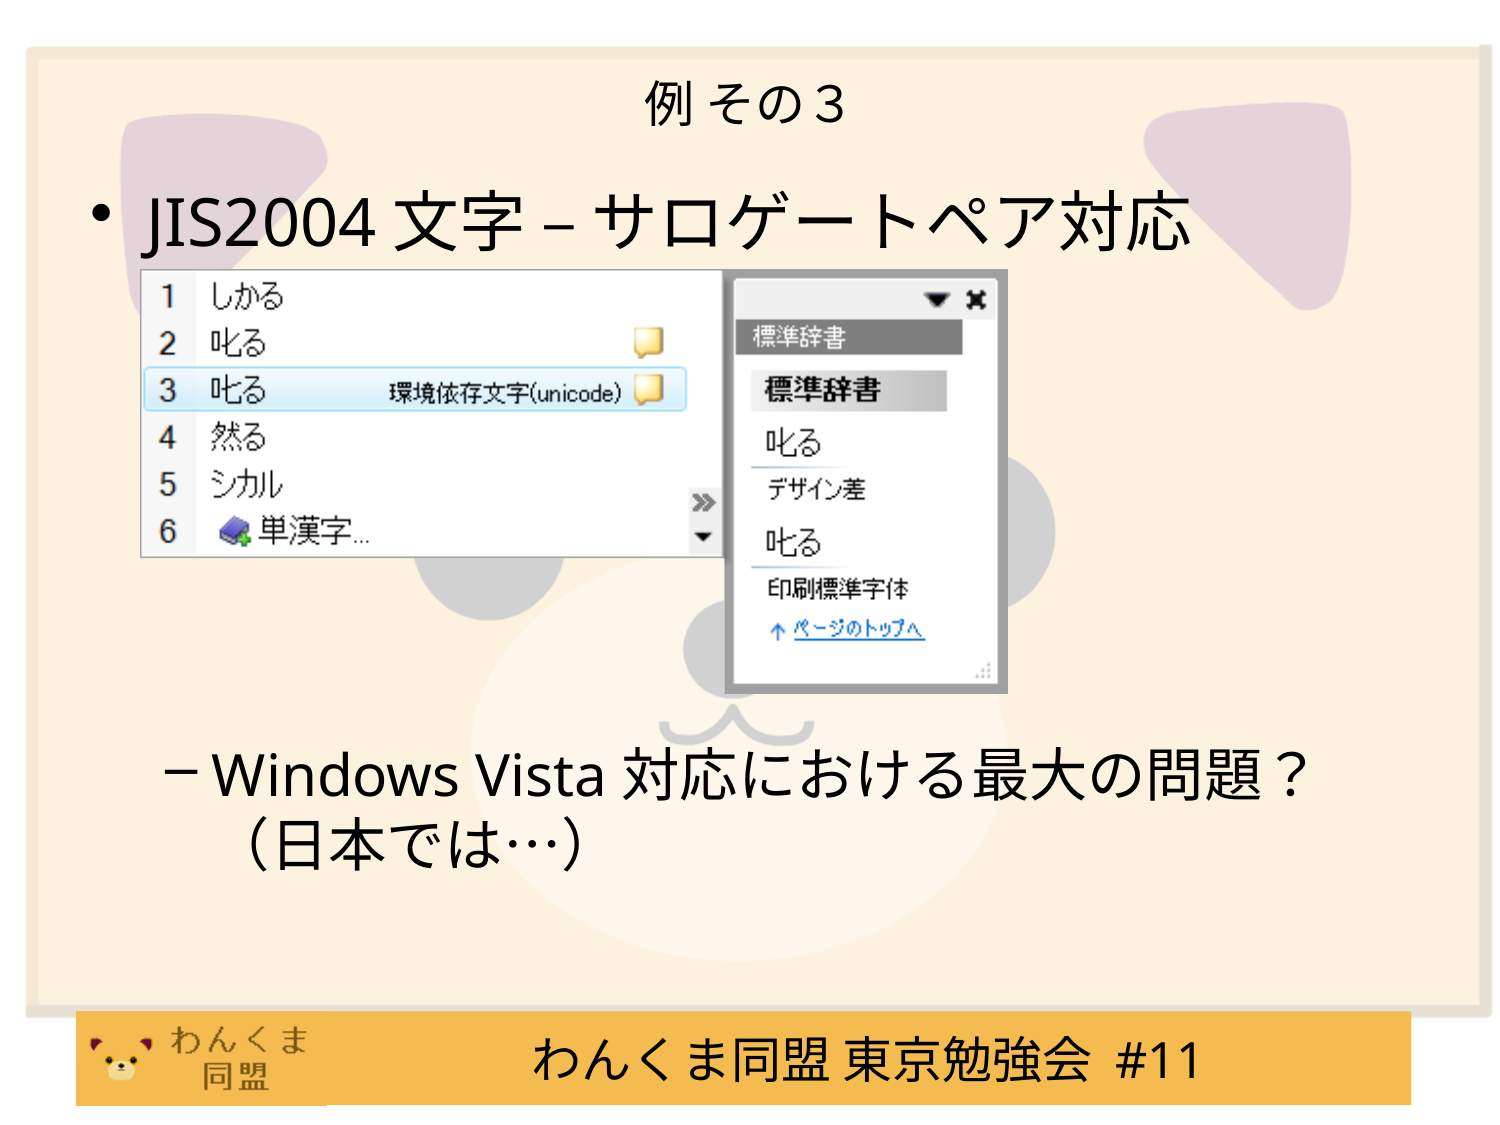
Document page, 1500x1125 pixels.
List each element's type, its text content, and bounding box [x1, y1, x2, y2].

list JIS2004文字 – サロゲートペア対応 Windows Vista対応における最大の問題？ （日本では…） [74, 172, 1426, 1006]
title 例 その３ [74, 44, 1426, 162]
picture [0, 0, 1500, 1106]
